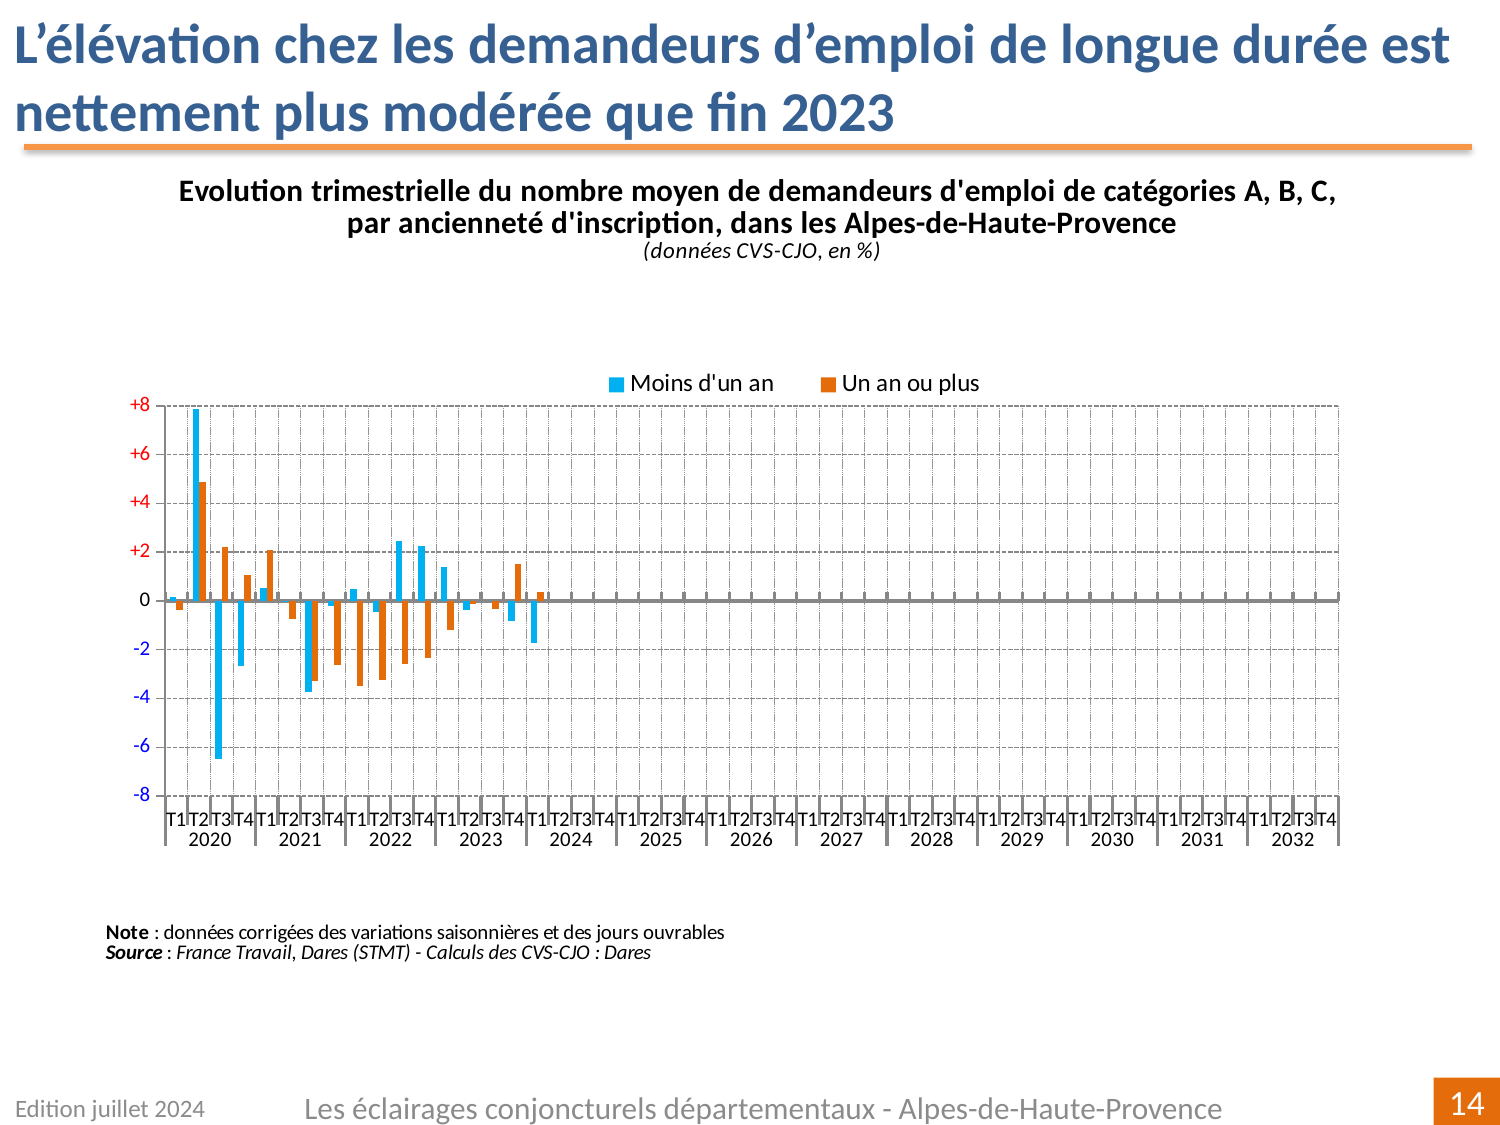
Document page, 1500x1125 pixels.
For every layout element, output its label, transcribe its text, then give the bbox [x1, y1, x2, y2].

chart [76, 170, 1434, 1052]
text_box L’élévation chez les demandeurs d’emploi de longue durée est nettement plus modérée que fin 2023 [0, 0, 1500, 150]
slide_number 14 [1433, 1077, 1500, 1125]
footer Les éclairages conjoncturels départementaux - Alpes-de-Haute-Provence [350, 1077, 1249, 1125]
slide_number Edition juillet 2024 [0, 1077, 350, 1125]
